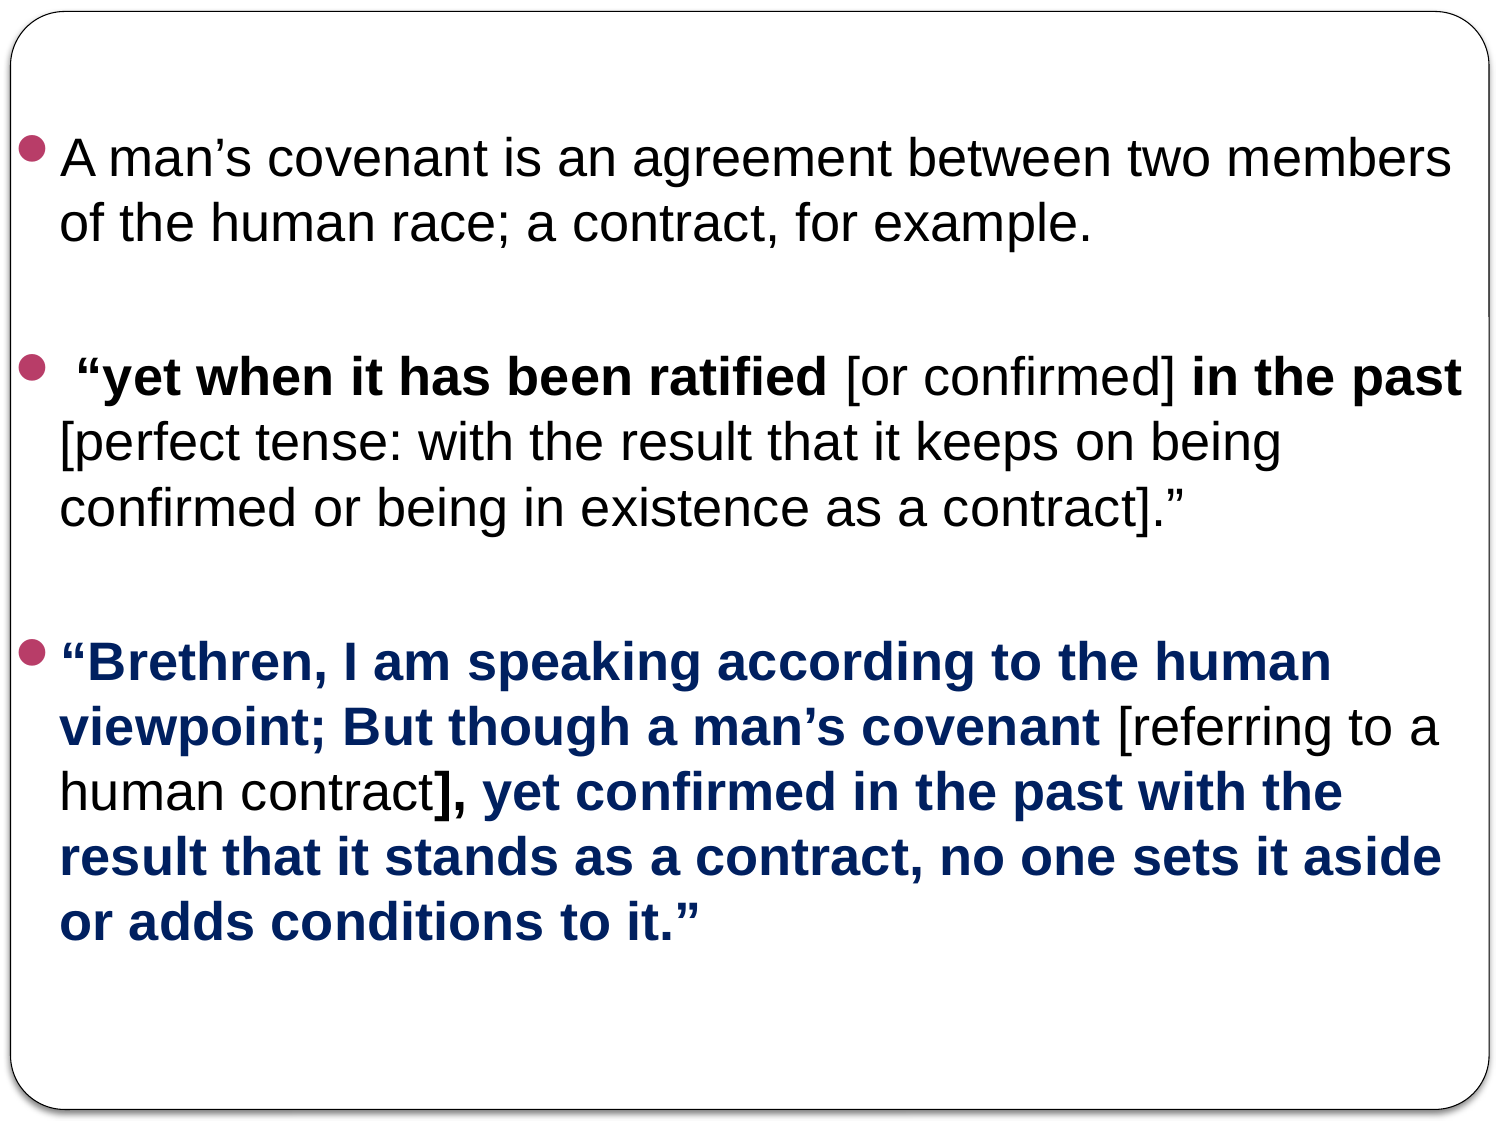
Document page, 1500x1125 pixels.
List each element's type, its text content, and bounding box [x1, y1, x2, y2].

list A man’s covenant is an agreement between two members of the human race; a contract, for example. “yet when it has been ratified [or confirmed] in the past [perfect tense: with the result that it keeps on being confirmed or being in existence as a contract].” “Brethren, I am speaking according to the human viewpoint; But though a man’s covenant [referring to a human contract], yet confirmed in the past with the result that it stands as a contract, no one sets it aside or adds conditions to it.” [0, 37, 1500, 1125]
